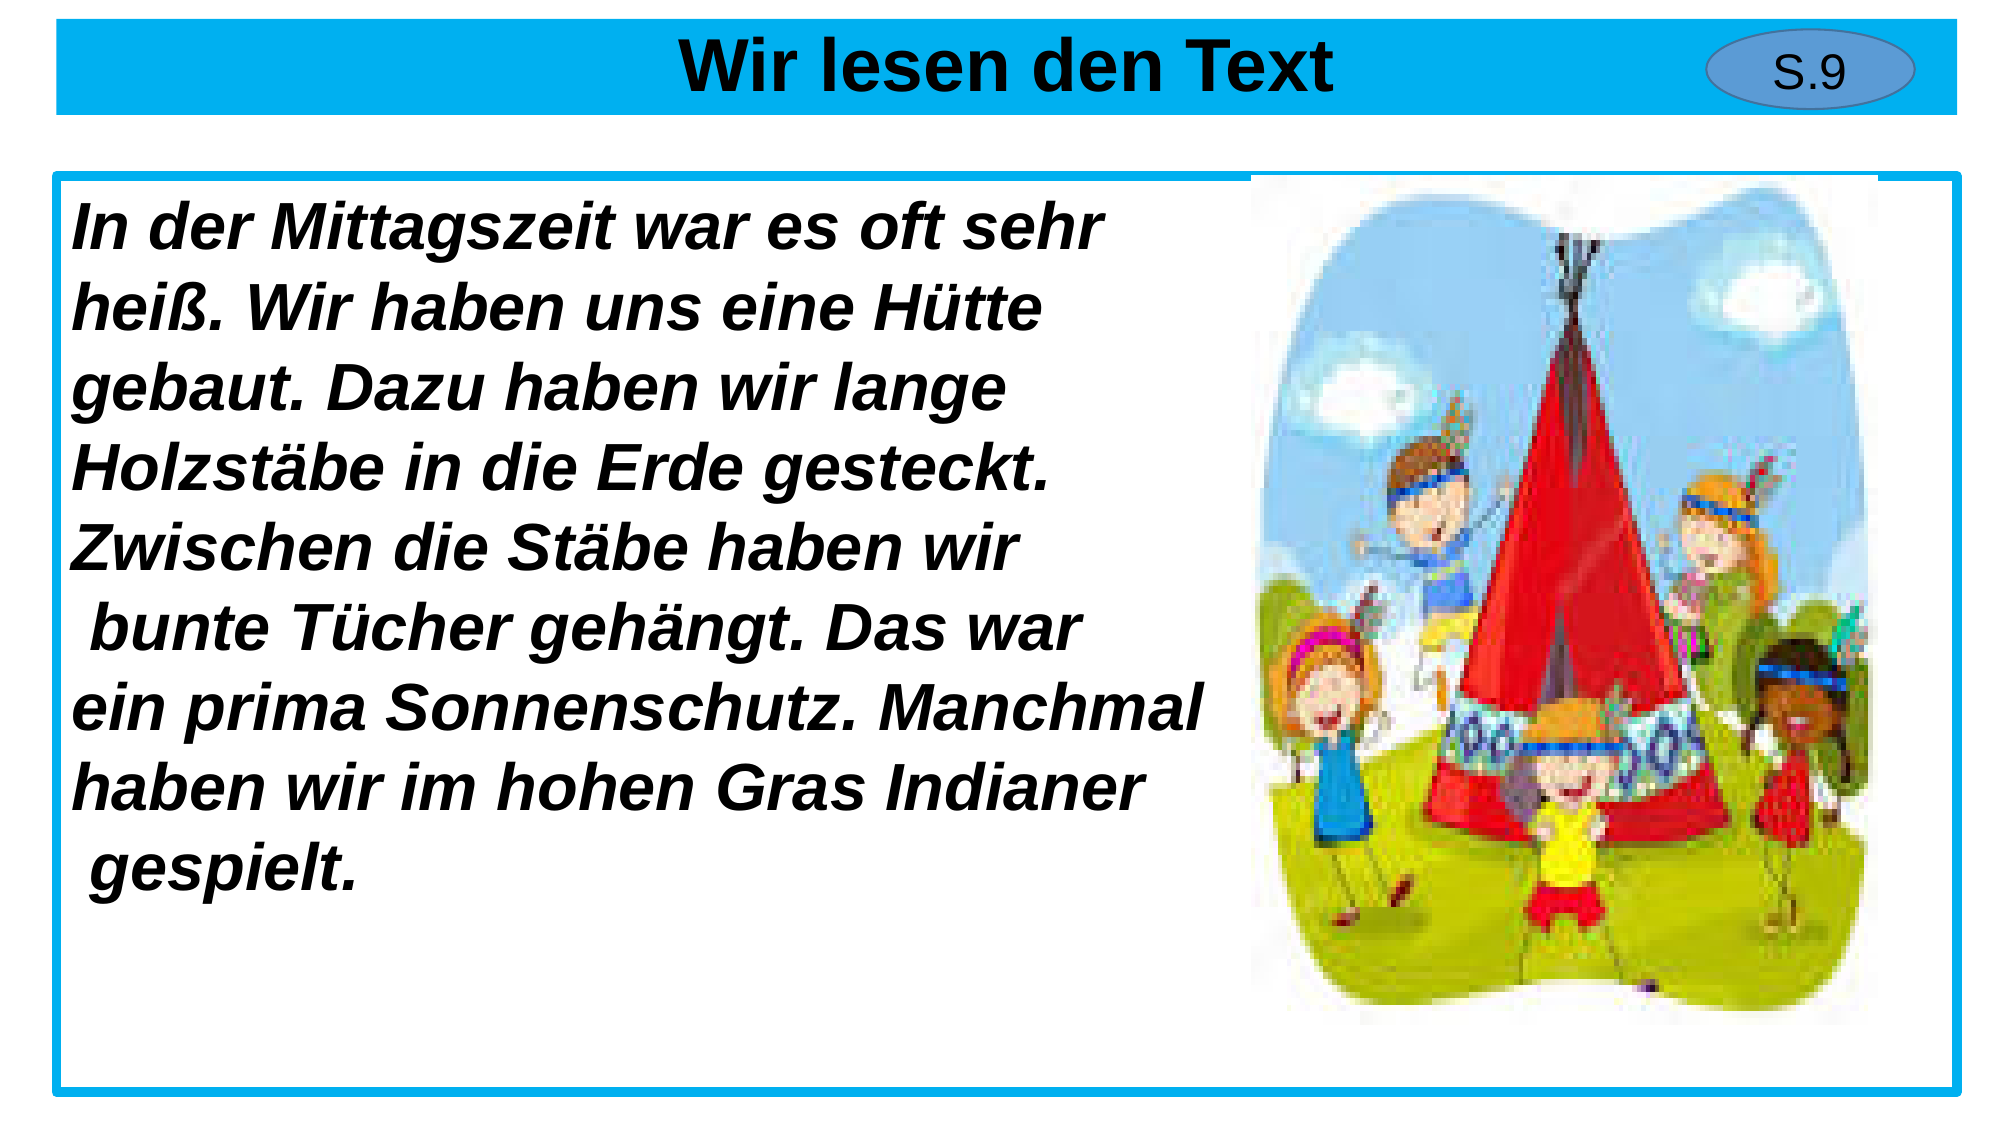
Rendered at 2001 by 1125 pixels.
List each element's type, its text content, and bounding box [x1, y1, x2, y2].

title Wir lesen den Text [56, 18, 1958, 115]
text_box S.9 [1705, 28, 1916, 111]
subtitle In der Mittagszeit war es oft sehr heiß. Wir haben uns eine Hütte gebaut. Dazu haben wir lange Holzstäbe in die Erde gesteckt. Zwischen die Stäbe haben wir bunte Tücher gehängt. Das war ein prima Sonnenschutz. Manchmal haben wir im hohen Gras Indianer gespielt. [56, 175, 1958, 1093]
picture [1251, 176, 1878, 1025]
